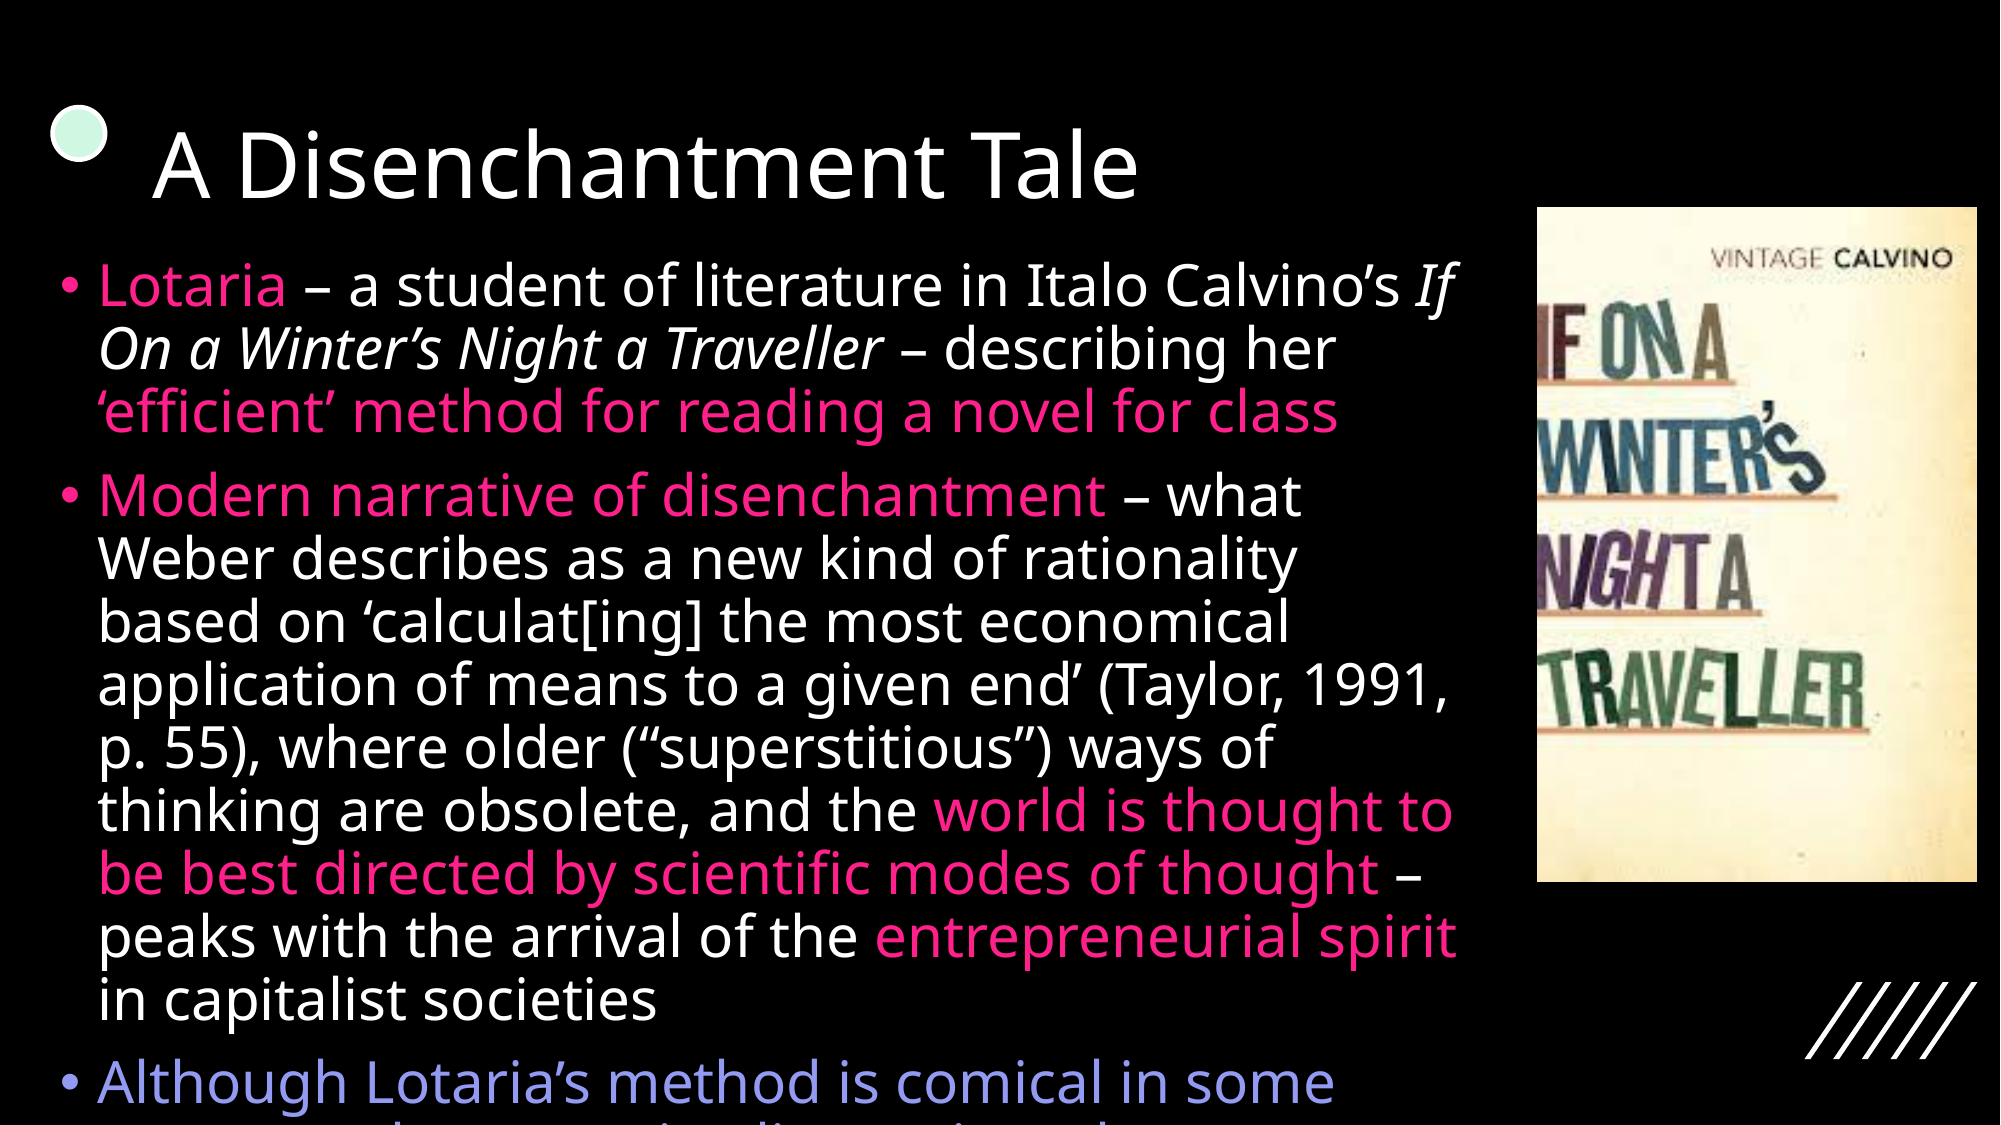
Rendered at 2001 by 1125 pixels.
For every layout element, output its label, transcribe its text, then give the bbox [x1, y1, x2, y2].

title A Disenchantment Tale [137, 59, 1863, 278]
list Lotaria – a student of literature in Italo Calvino’s If On a Winter’s Night a Traveller – describing her ‘efficient’ method for reading a novel for class Modern narrative of disenchantment – what Weber describes as a new kind of rationality based on ‘calculat[ing] the most economical application of means to a given end’ (Taylor, 1991, p. 55), where older (“superstitious”) ways of thinking are obsolete, and the world is thought to be best directed by scientific modes of thought – peaks with the arrival of the entrepreneurial spirit in capitalist societies Although Lotaria’s method is comical in some respects, also an eerie glimpse into the humanities department (present and future)? [44, 248, 1484, 985]
picture [1537, 207, 1977, 882]
